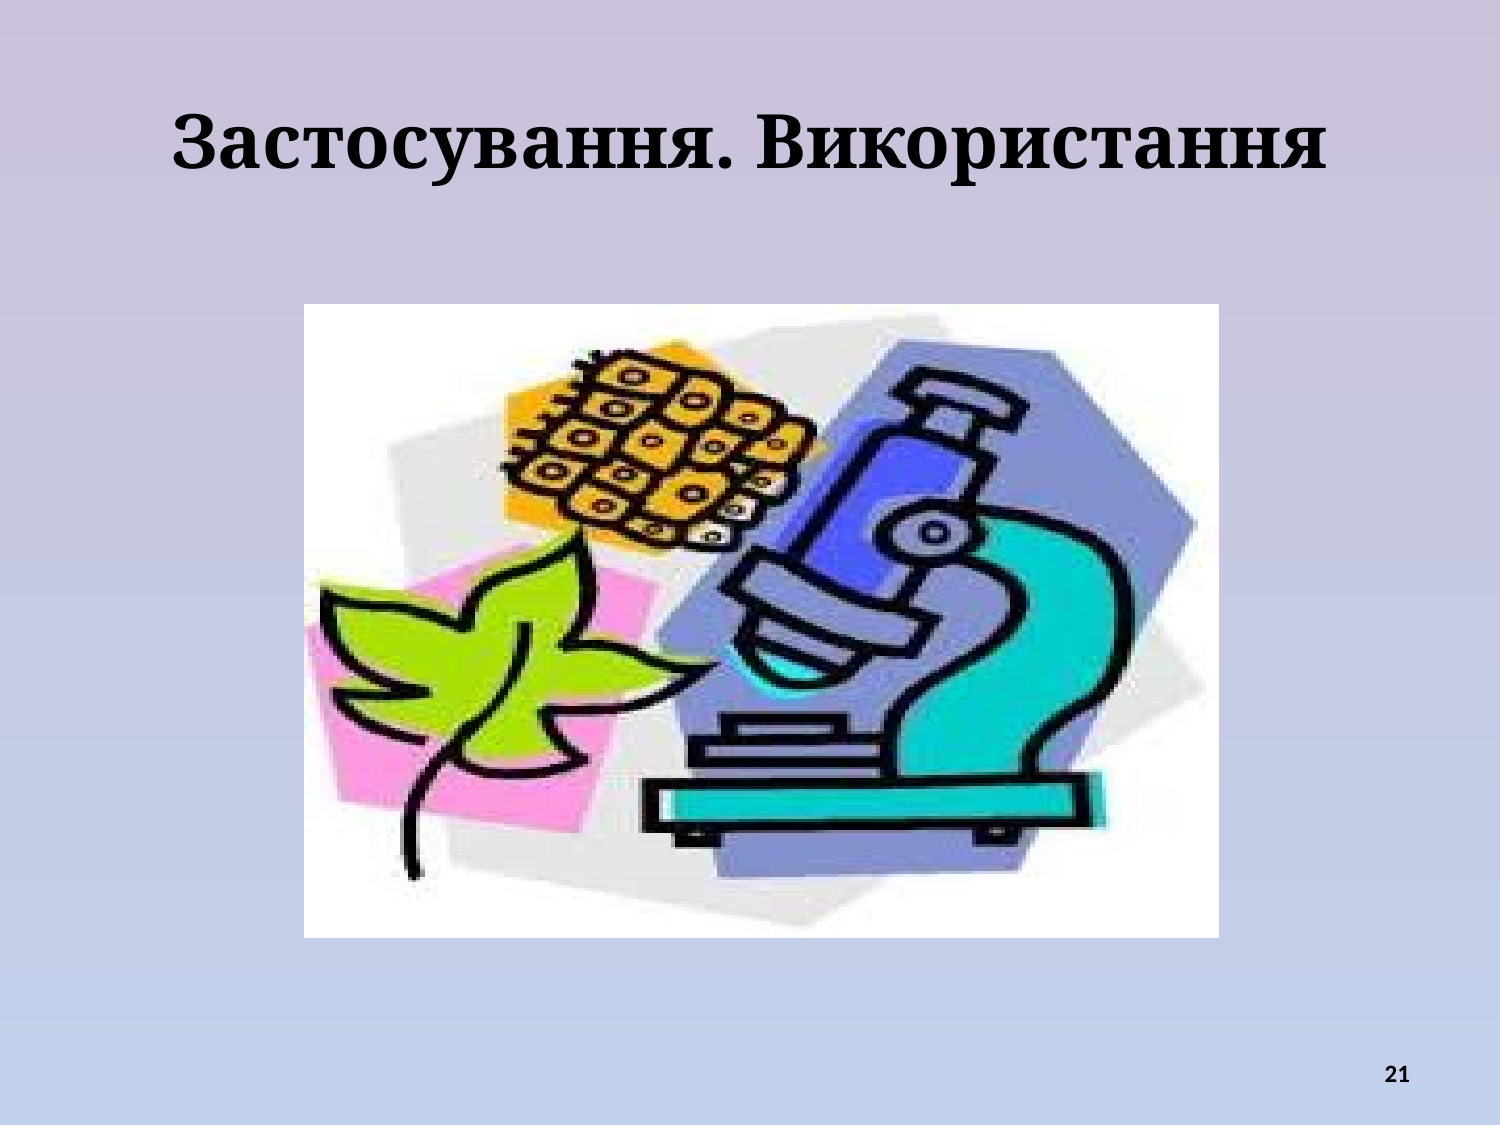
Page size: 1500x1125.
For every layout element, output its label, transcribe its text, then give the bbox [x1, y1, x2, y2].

title Застосування. Використання [75, 45, 1425, 233]
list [304, 304, 1219, 938]
slide_number 21 [1074, 1042, 1425, 1103]
